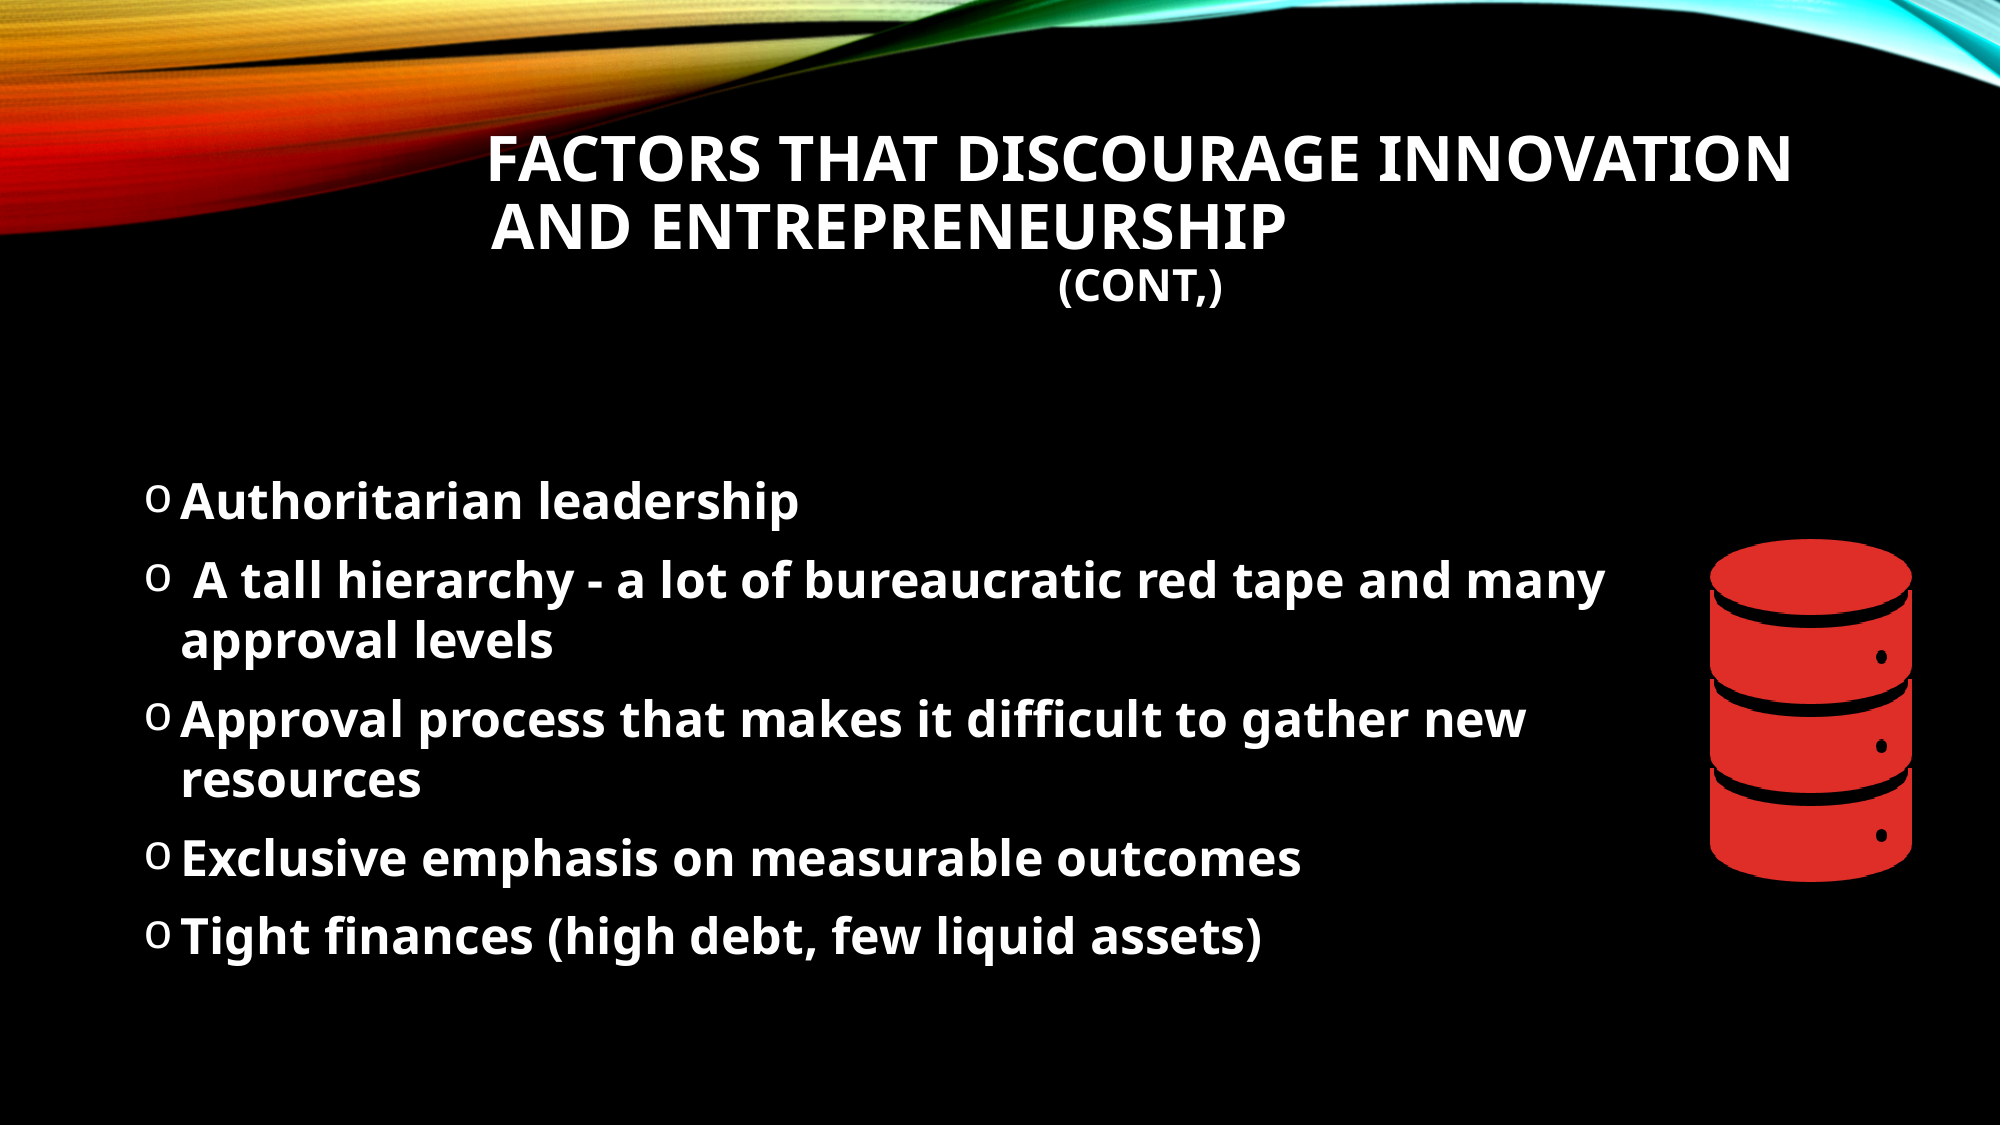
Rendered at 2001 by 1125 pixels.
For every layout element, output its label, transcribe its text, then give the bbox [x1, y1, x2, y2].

title Factors that Discourage Innovation and Entrepreneurship (Cont,) [434, 88, 1847, 350]
picture [1640, 497, 1980, 926]
picture [0, 0, 2000, 237]
list Authoritarian leadership A tall hierarchy - a lot of bureaucratic red tape and many approval levels Approval process that makes it difficult to gather new resources Exclusive emphasis on measurable outcomes Tight finances (high debt, few liquid assets) [128, 462, 1662, 1125]
